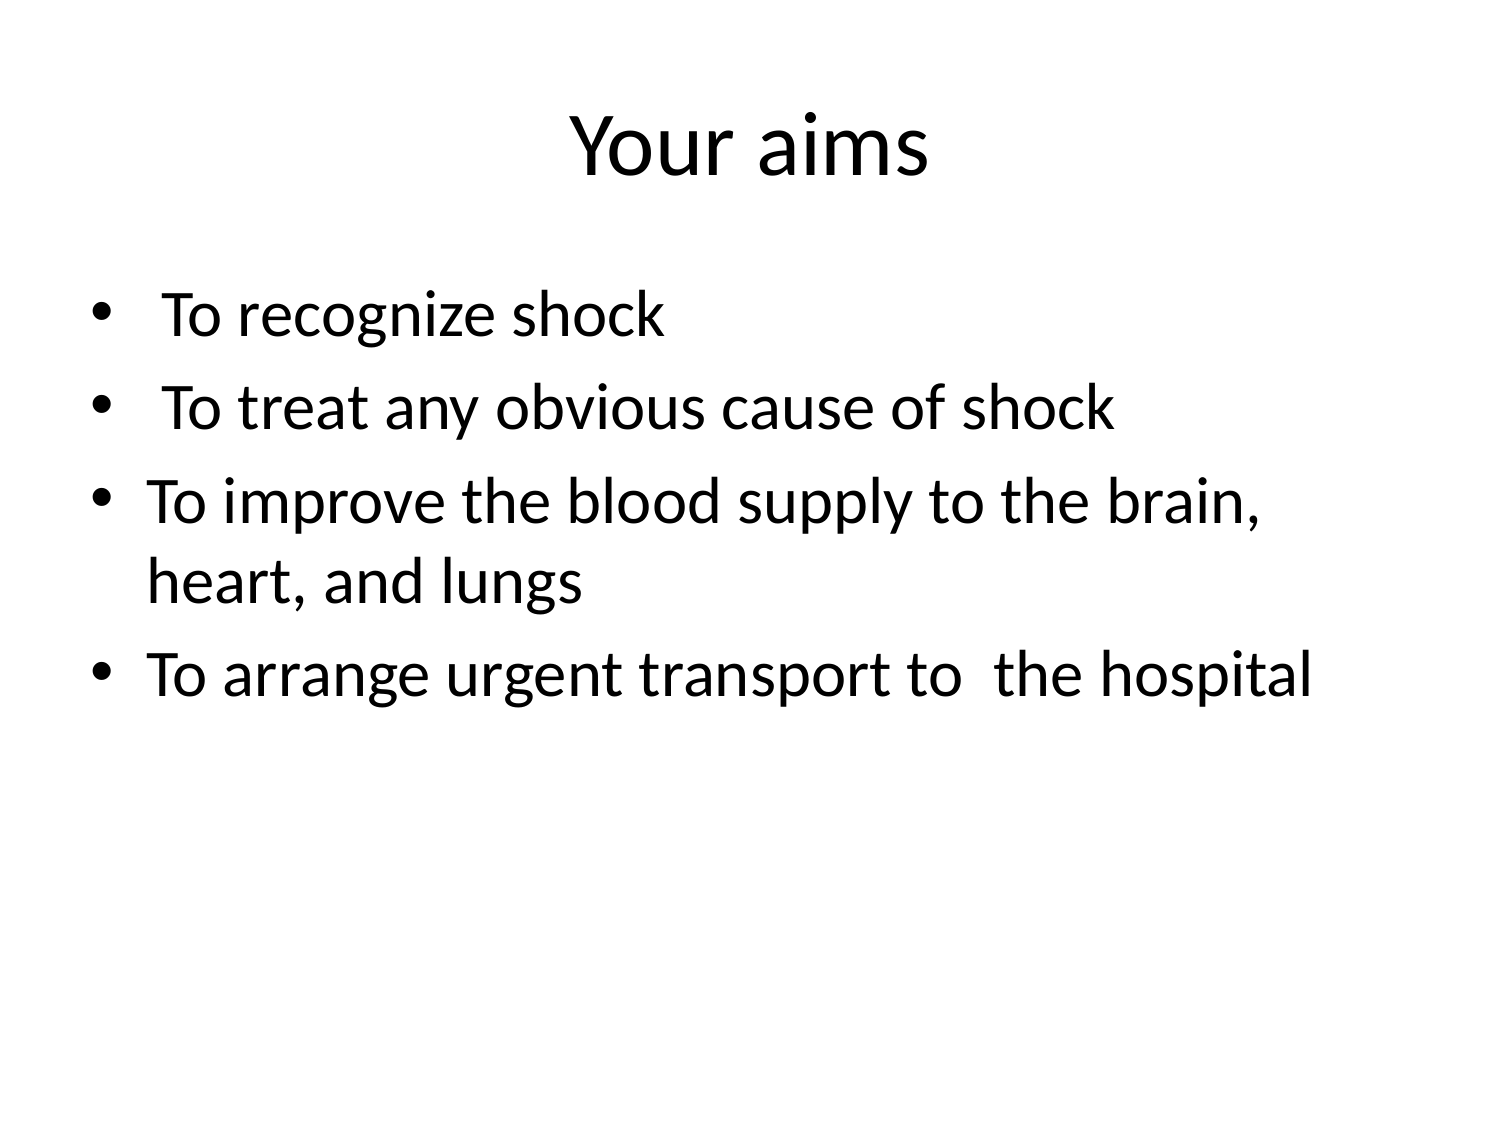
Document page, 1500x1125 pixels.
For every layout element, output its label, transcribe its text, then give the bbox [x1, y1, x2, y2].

list To recognize shock To treat any obvious cause of shock To improve the blood supply to the brain, heart, and lungs To arrange urgent transport to the hospital [75, 262, 1425, 1005]
title Your aims [75, 45, 1425, 233]
